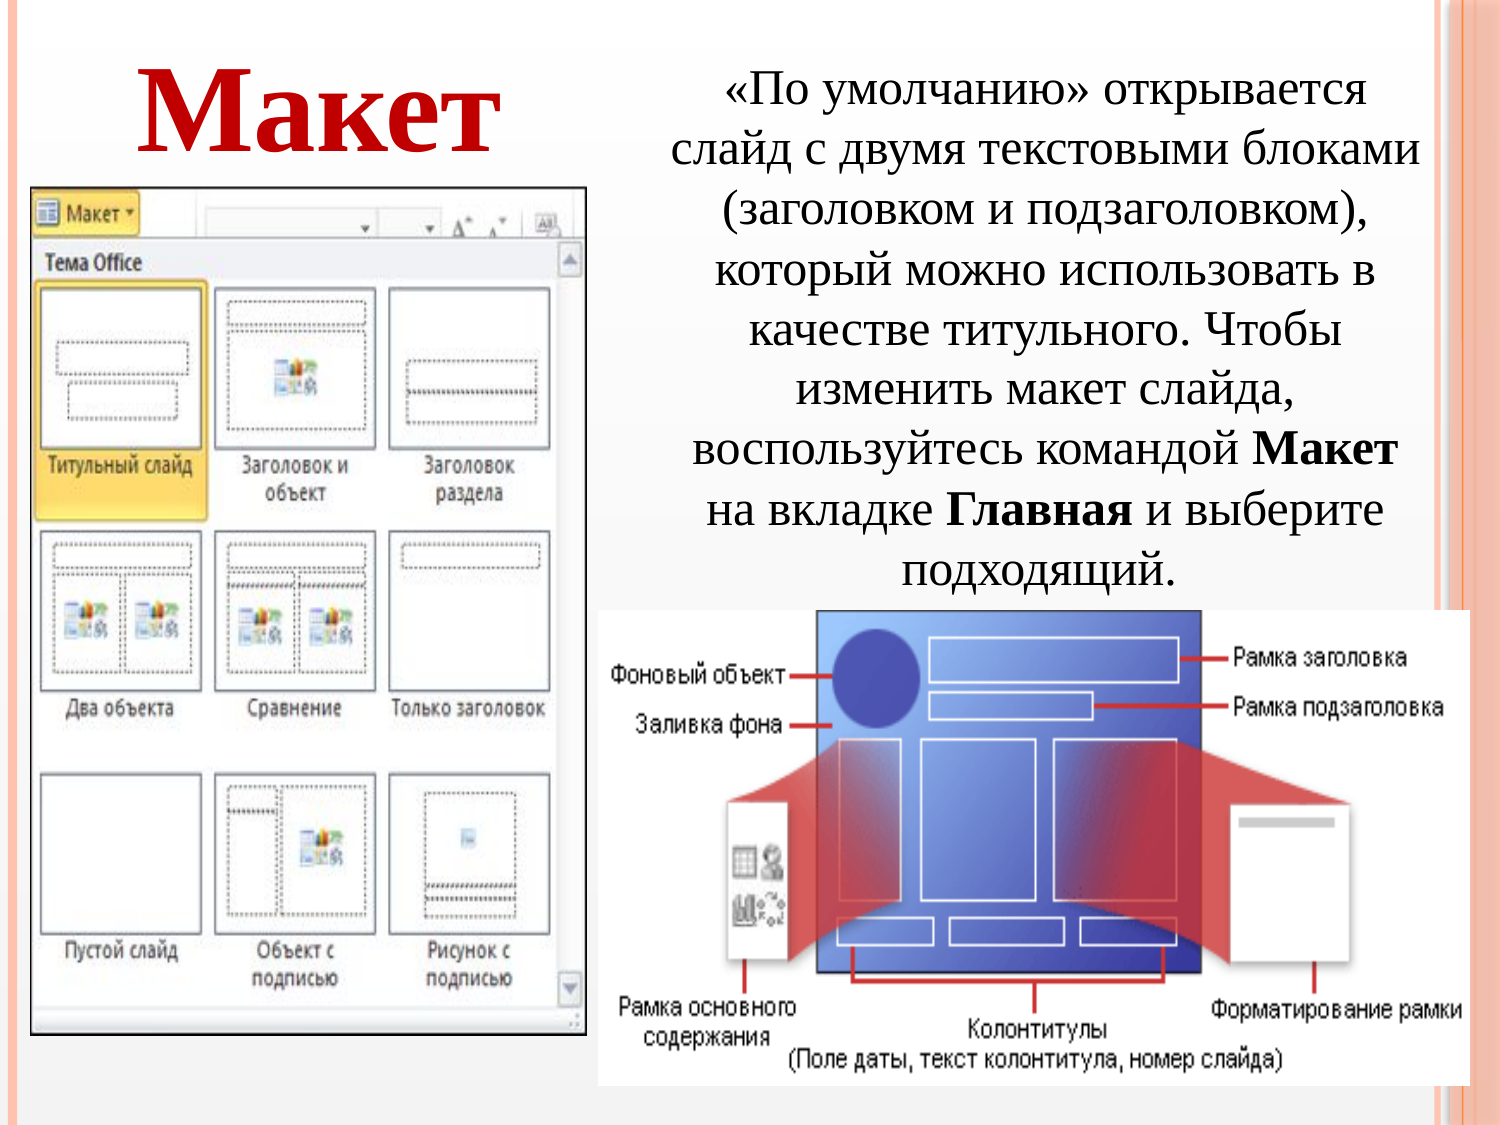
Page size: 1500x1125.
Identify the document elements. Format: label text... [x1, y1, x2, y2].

picture [29, 185, 588, 1037]
list «По умолчанию» открывается слайд с двумя текстовыми блоками (заголовком и подзаголовком), который можно использовать в качестве титульного. Чтобы изменить макет слайда, воспользуйтесь командой Макет на вкладке Главная и выберите подходящий. [647, 47, 1444, 607]
picture [598, 610, 1471, 1087]
text_box Макет [120, 19, 1052, 185]
